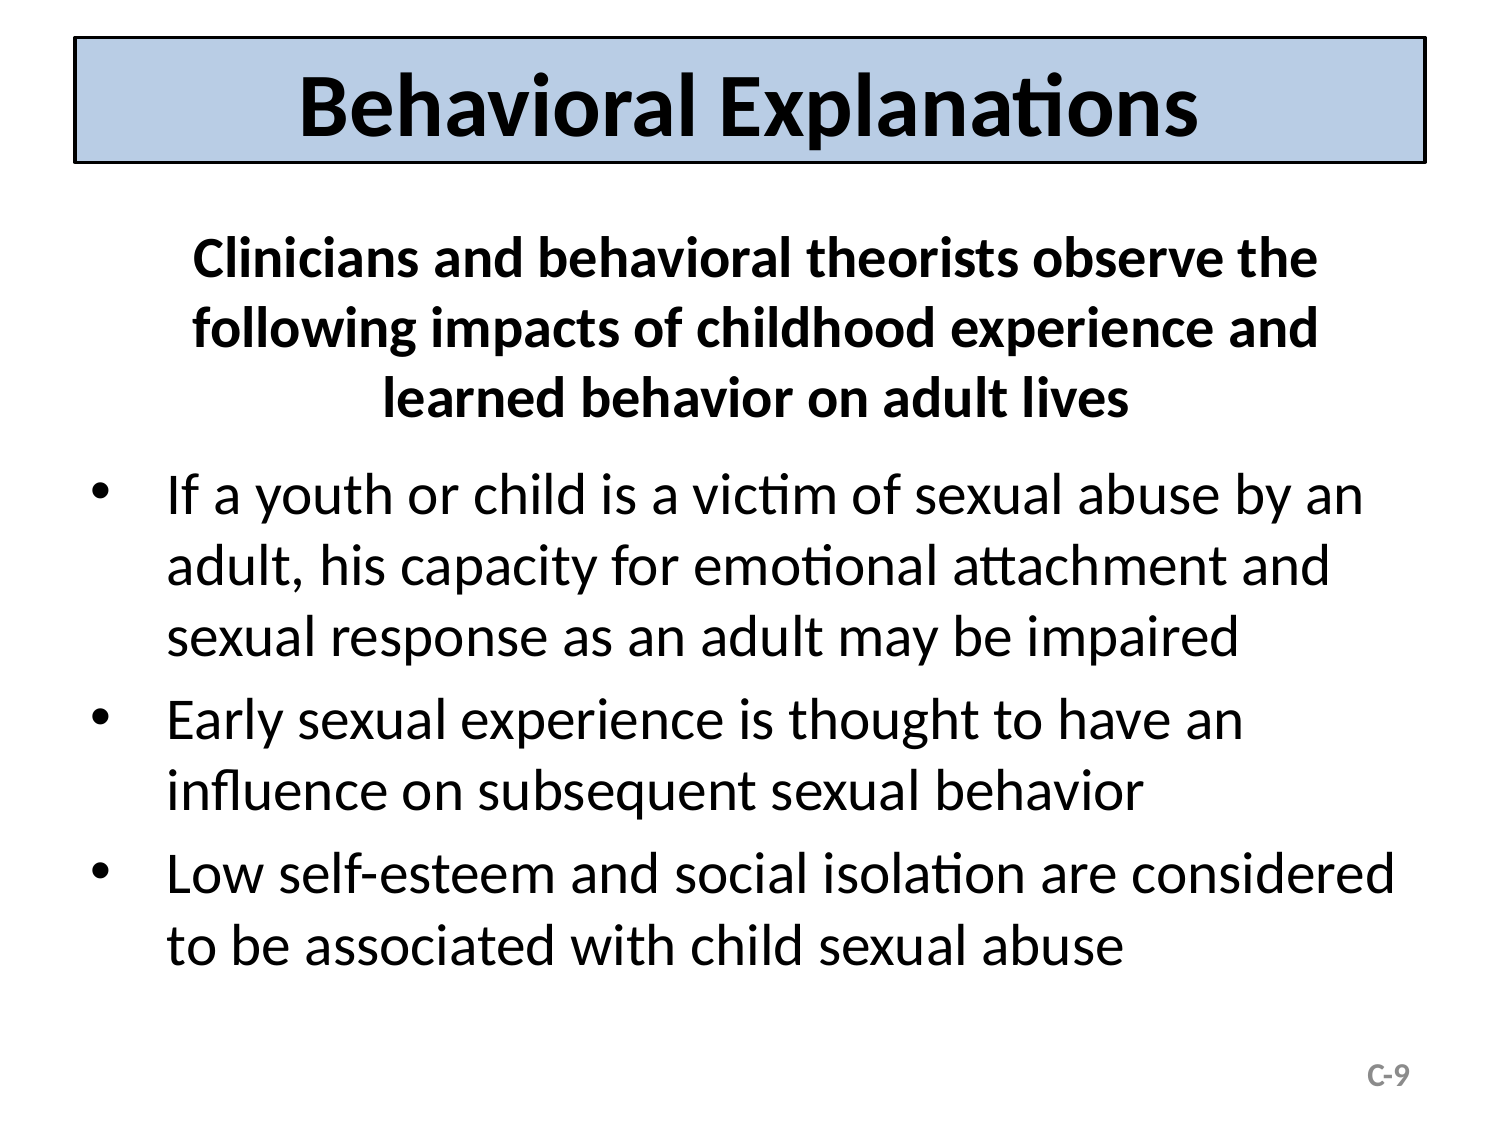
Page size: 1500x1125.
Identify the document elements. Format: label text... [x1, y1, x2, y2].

list If a youth or child is a victim of sexual abuse by an adult, his capacity for emotional attachment and sexual response as an adult may be impaired Early sexual experience is thought to have an influence on subsequent sexual behavior Low self-esteem and social isolation are considered to be associated with child sexual abuse [75, 413, 1425, 1005]
slide_number C-9 [1074, 1042, 1425, 1103]
title Behavioral Explanations [75, 37, 1425, 163]
text_box Clinicians and behavioral theorists observe the following impacts of childhood experience and learned behavior on adult lives [99, 211, 1413, 436]
